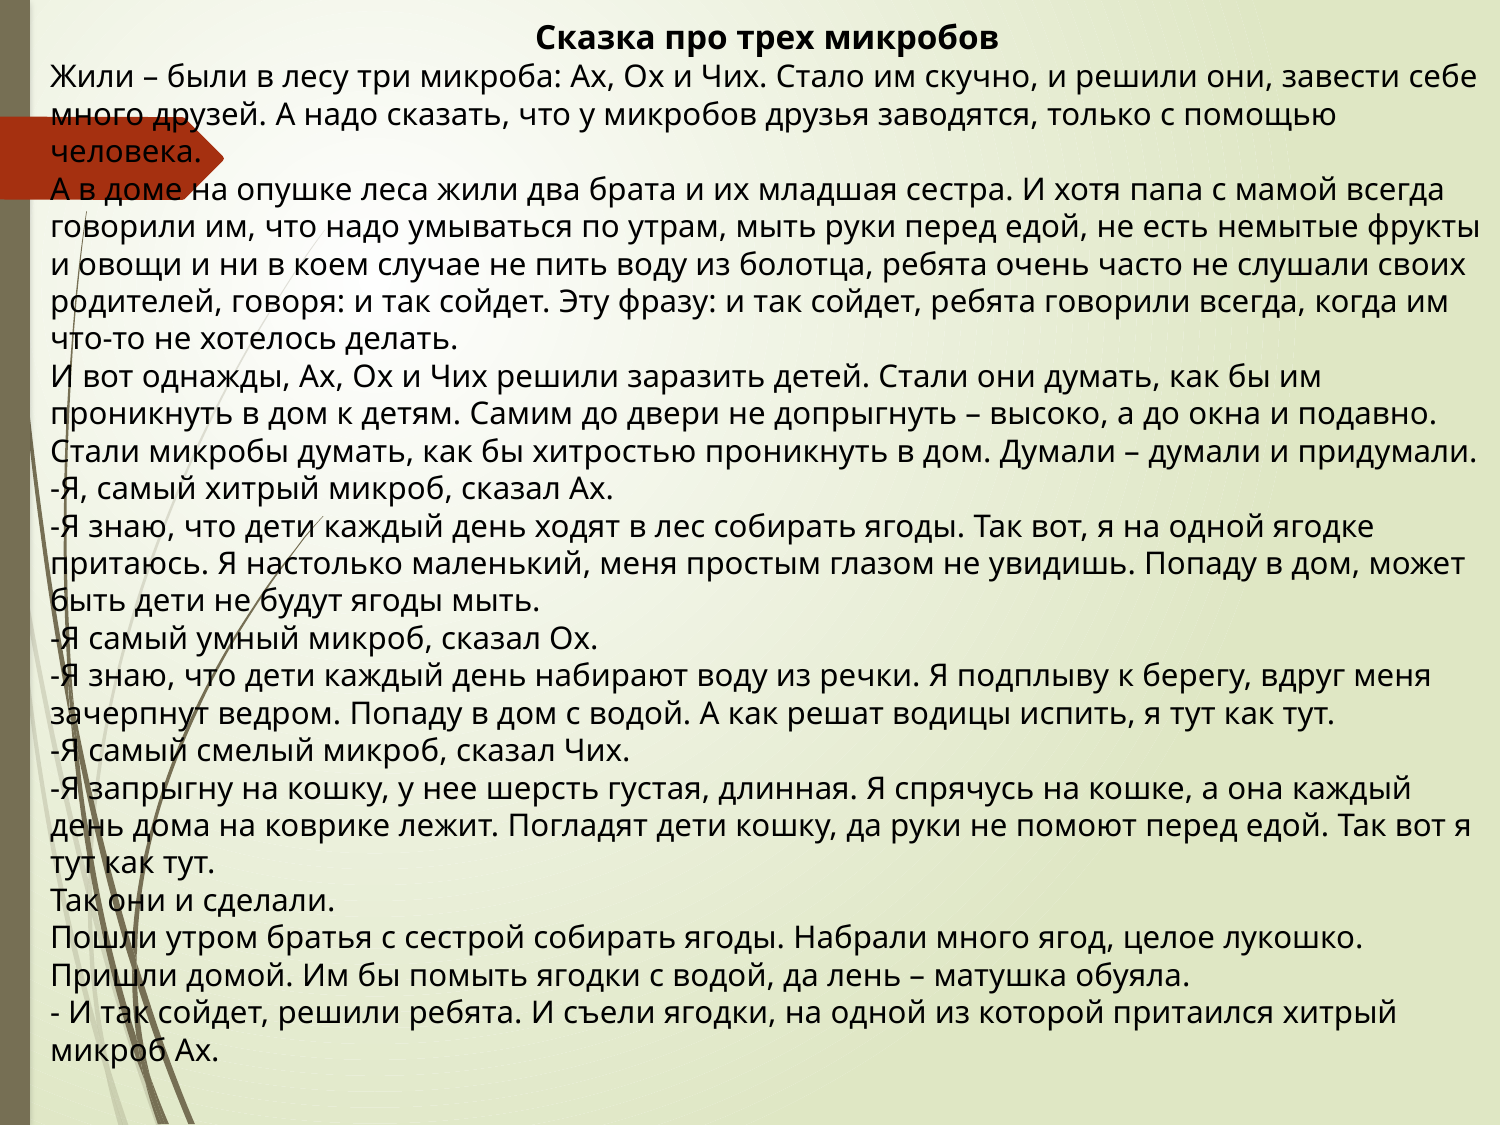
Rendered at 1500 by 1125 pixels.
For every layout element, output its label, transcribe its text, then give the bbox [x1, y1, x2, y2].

text_box Сказка про трех микробов Жили – были в лесу три микроба: Ах, Ох и Чих. Стало им скучно, и решили они, завести себе много друзей. А надо сказать, что у микробов друзья заводятся, только с помощью человека. А в доме на опушке леса жили два брата и их младшая сестра. И хотя папа с мамой всегда говорили им, что надо умываться по утрам, мыть руки перед едой, не есть немытые фрукты и овощи и ни в коем случае не пить воду из болотца, ребята очень часто не слушали своих родителей, говоря: и так сойдет. Эту фразу: и так сойдет, ребята говорили всегда, когда им что-то не хотелось делать. И вот однажды, Ах, Ох и Чих решили заразить детей. Стали они думать, как бы им проникнуть в дом к детям. Самим до двери не допрыгнуть – высоко, а до окна и подавно. Стали микробы думать, как бы хитростью проникнуть в дом. Думали – думали и придумали. -Я, самый хитрый микроб, сказал Ах. -Я знаю, что дети каждый день ходят в лес собирать ягоды. Так вот, я на одной ягодке притаюсь. Я настолько маленький, меня простым глазом не увидишь. Попаду в дом, может быть дети не будут ягоды мыть. -Я самый умный микроб, сказал Ох. -Я знаю, что дети каждый день набирают воду из речки. Я подплыву к берегу, вдруг меня зачерпнут ведром. Попаду в дом с водой. А как решат водицы испить, я тут как тут. -Я самый смелый микроб, сказал Чих. -Я запрыгну на кошку, у нее шерсть густая, длинная. Я спрячусь на кошке, а она каждый день дома на коврике лежит. Погладят дети кошку, да руки не помоют перед едой. Так вот я тут как тут. Так они и сделали. Пошли утром братья с сестрой собирать ягоды. Набрали много ягод, целое лукошко. Пришли домой. Им бы помыть ягодки с водой, да лень – матушка обуяла. - И так сойдет, решили ребята. И съели ягодки, на одной из которой притаился хитрый микроб Ах. [35, 9, 1500, 1075]
